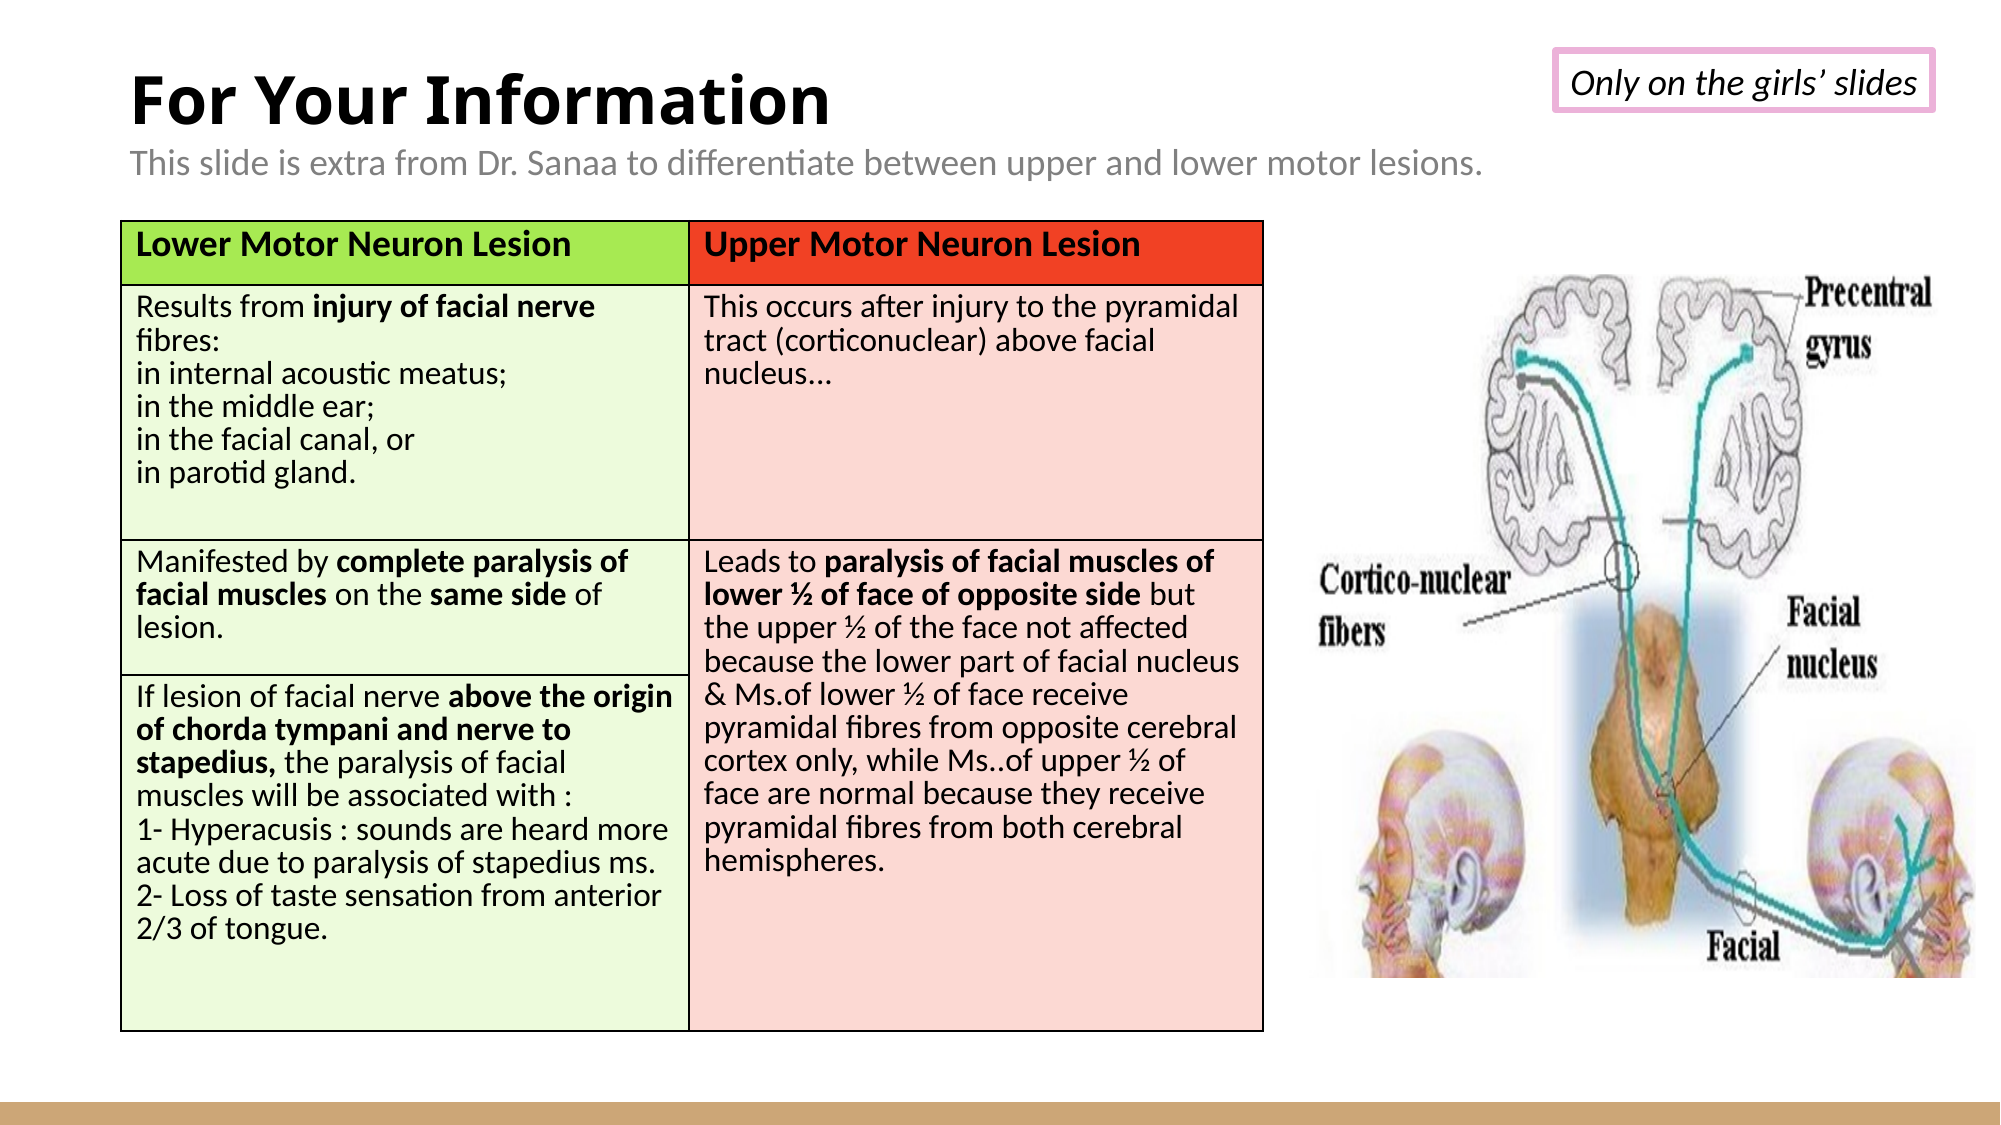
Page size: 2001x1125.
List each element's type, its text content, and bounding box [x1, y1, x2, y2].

table_cell This occurs after injury to the pyramidal tract (corticonuclear) above facial nucleus... [690, 286, 1262, 539]
table_header Upper Motor Neuron Lesion [690, 222, 1262, 284]
table_cell If lesion of facial nerve above the origin of chorda tympani and nerve to stapedius, the paralysis of facial muscles will be associated with : 1- Hyperacusis : sounds are heard more acute due to paralysis of stapedius ms. 2- Loss of taste sensation from anterior 2/3 of tongue. [122, 676, 688, 1030]
table_cell Leads to paralysis of facial muscles of lower ½ of face of opposite side but the upper ½ of the face not affected because the lower part of facial nucleus & Ms.of lower ½ of face receive pyramidal fibres from opposite cerebral cortex only, while Ms..of upper ½ of face are normal because they receive pyramidal fibres from both cerebral hemispheres. [690, 541, 1262, 1030]
table_header Lower Motor Neuron Lesion [122, 222, 688, 284]
table_cell Results from injury of facial nerve fibres: in internal acoustic meatus; in the middle ear; in the facial canal, or in parotid gland. [122, 286, 688, 539]
table_cell Manifested by complete paralysis of facial muscles on the same side of lesion. [122, 541, 688, 674]
picture [1309, 274, 1976, 978]
text_box For Your Information This slide is extra from Dr. Sanaa to differentiate between upper and lower motor lesions. [114, 50, 1501, 191]
text_box Only on the girls’ slides [1555, 50, 1933, 111]
